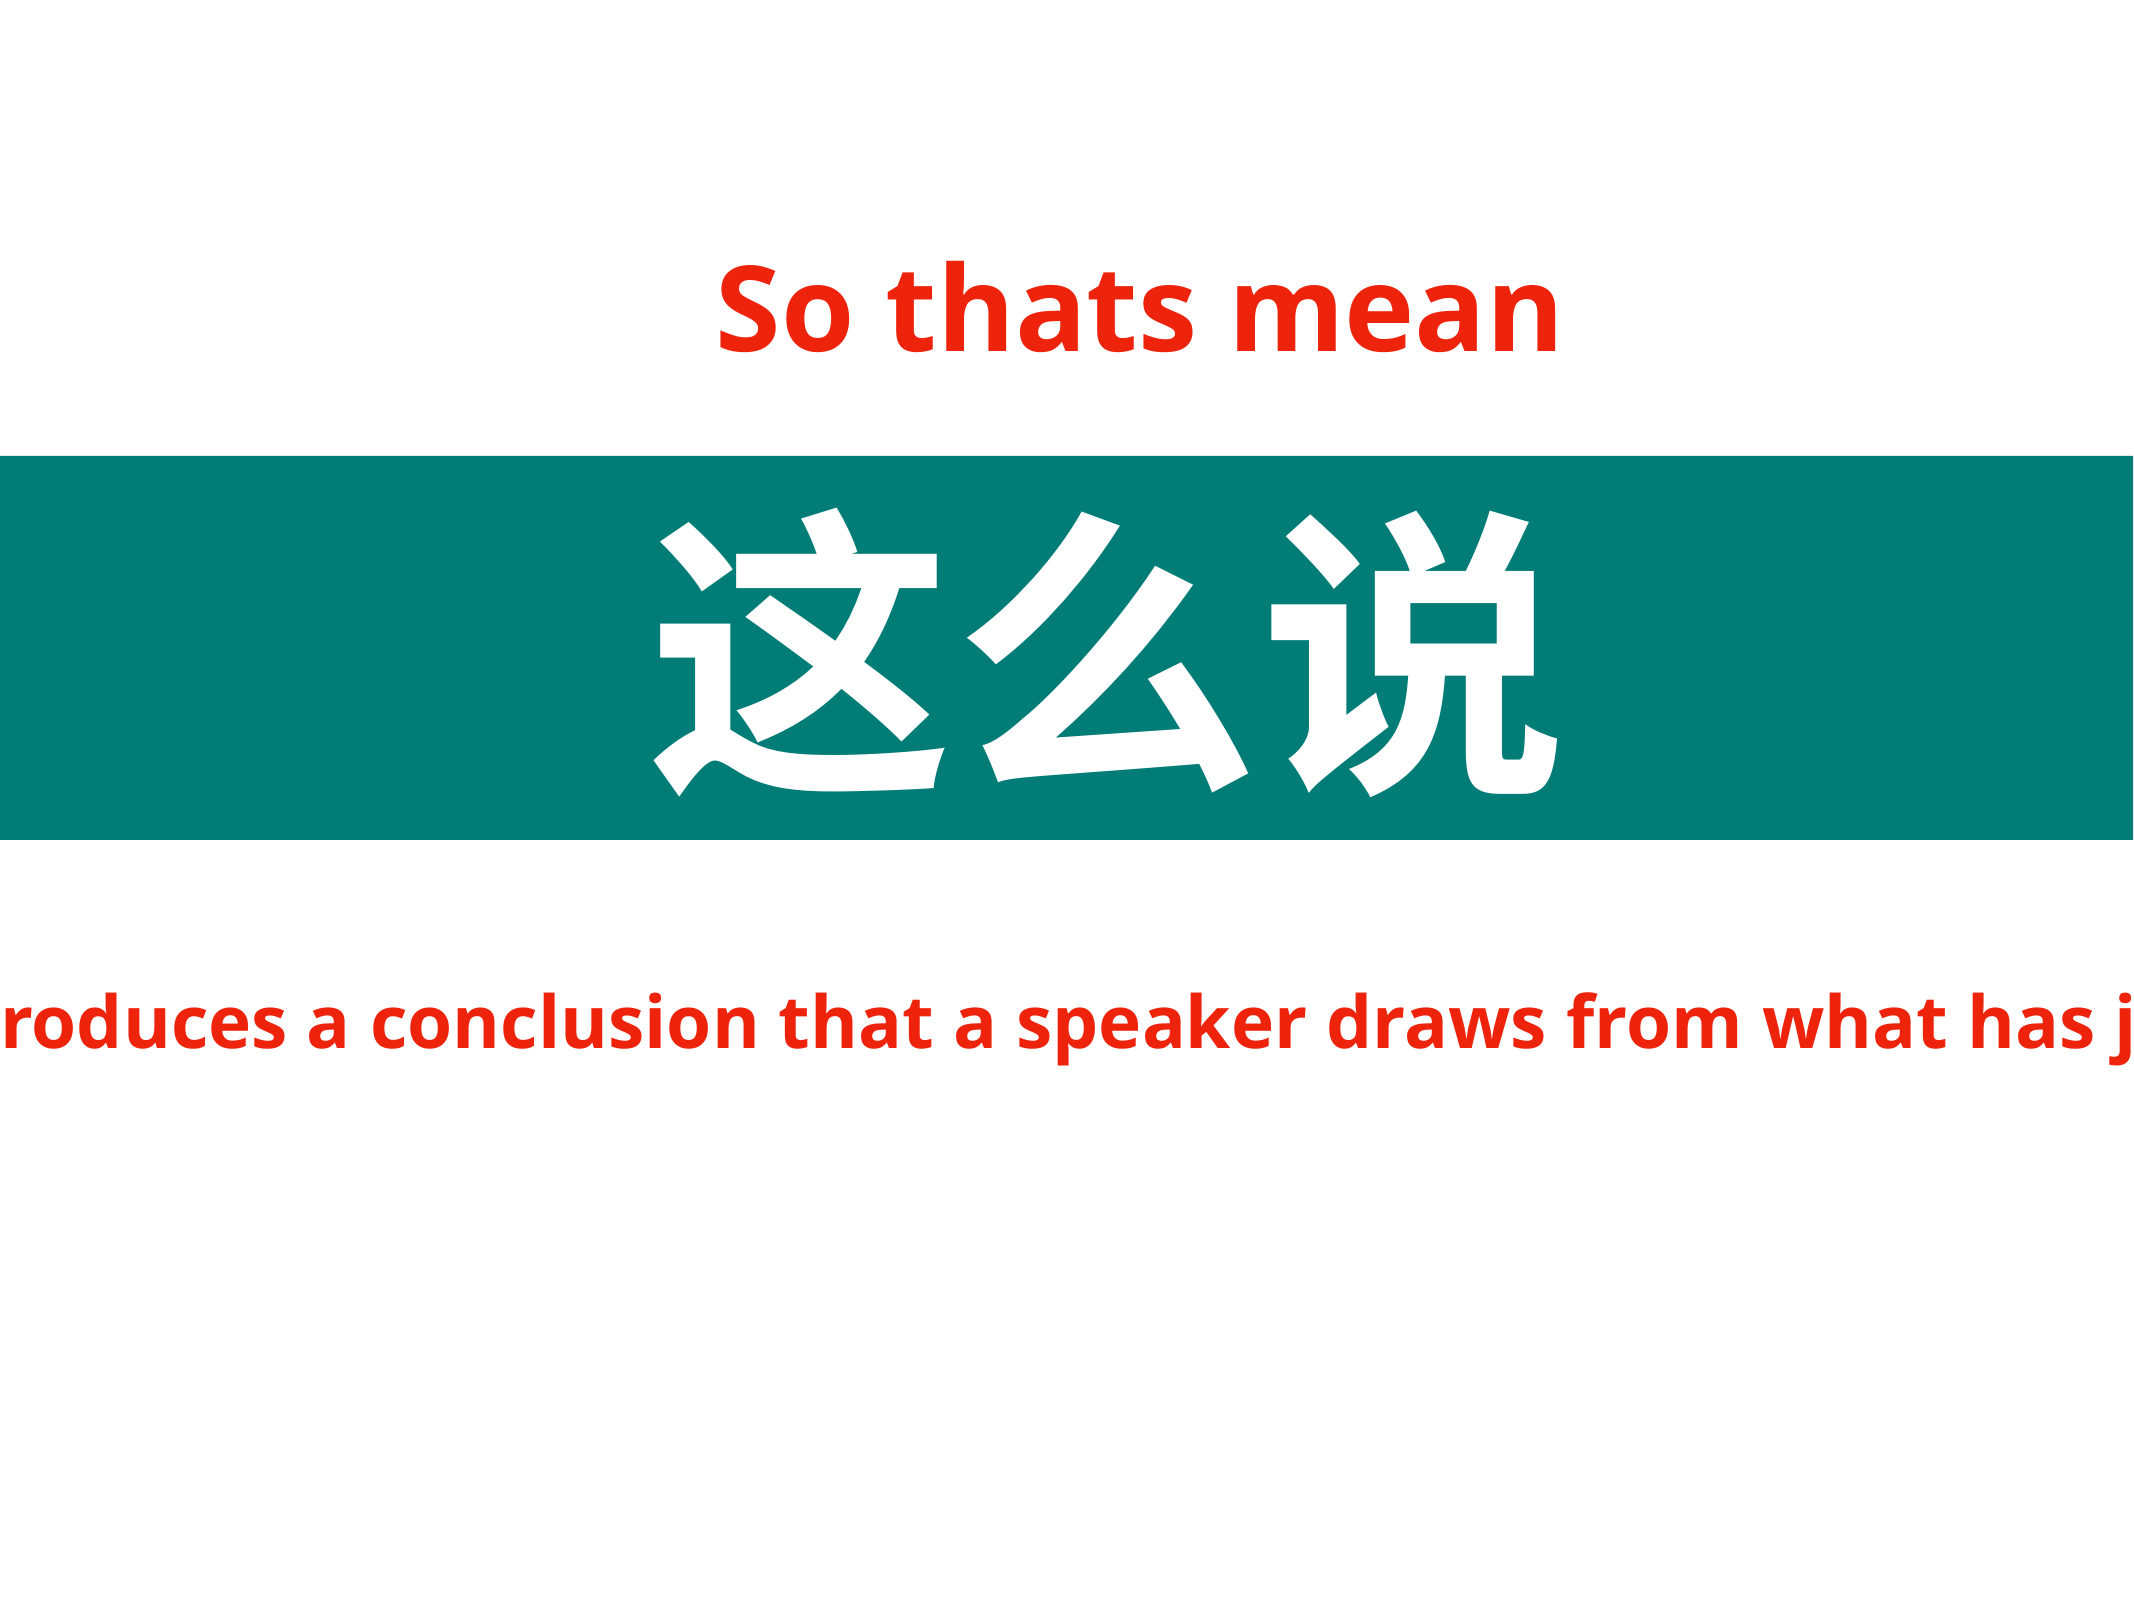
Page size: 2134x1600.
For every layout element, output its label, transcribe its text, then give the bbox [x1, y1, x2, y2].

text_box 这么说 [0, 455, 2134, 840]
text_box So thats mean [707, 224, 1574, 384]
text_box This phrase introduces a conclusion that a speaker draws from what has just been said [0, 967, 2134, 1072]
